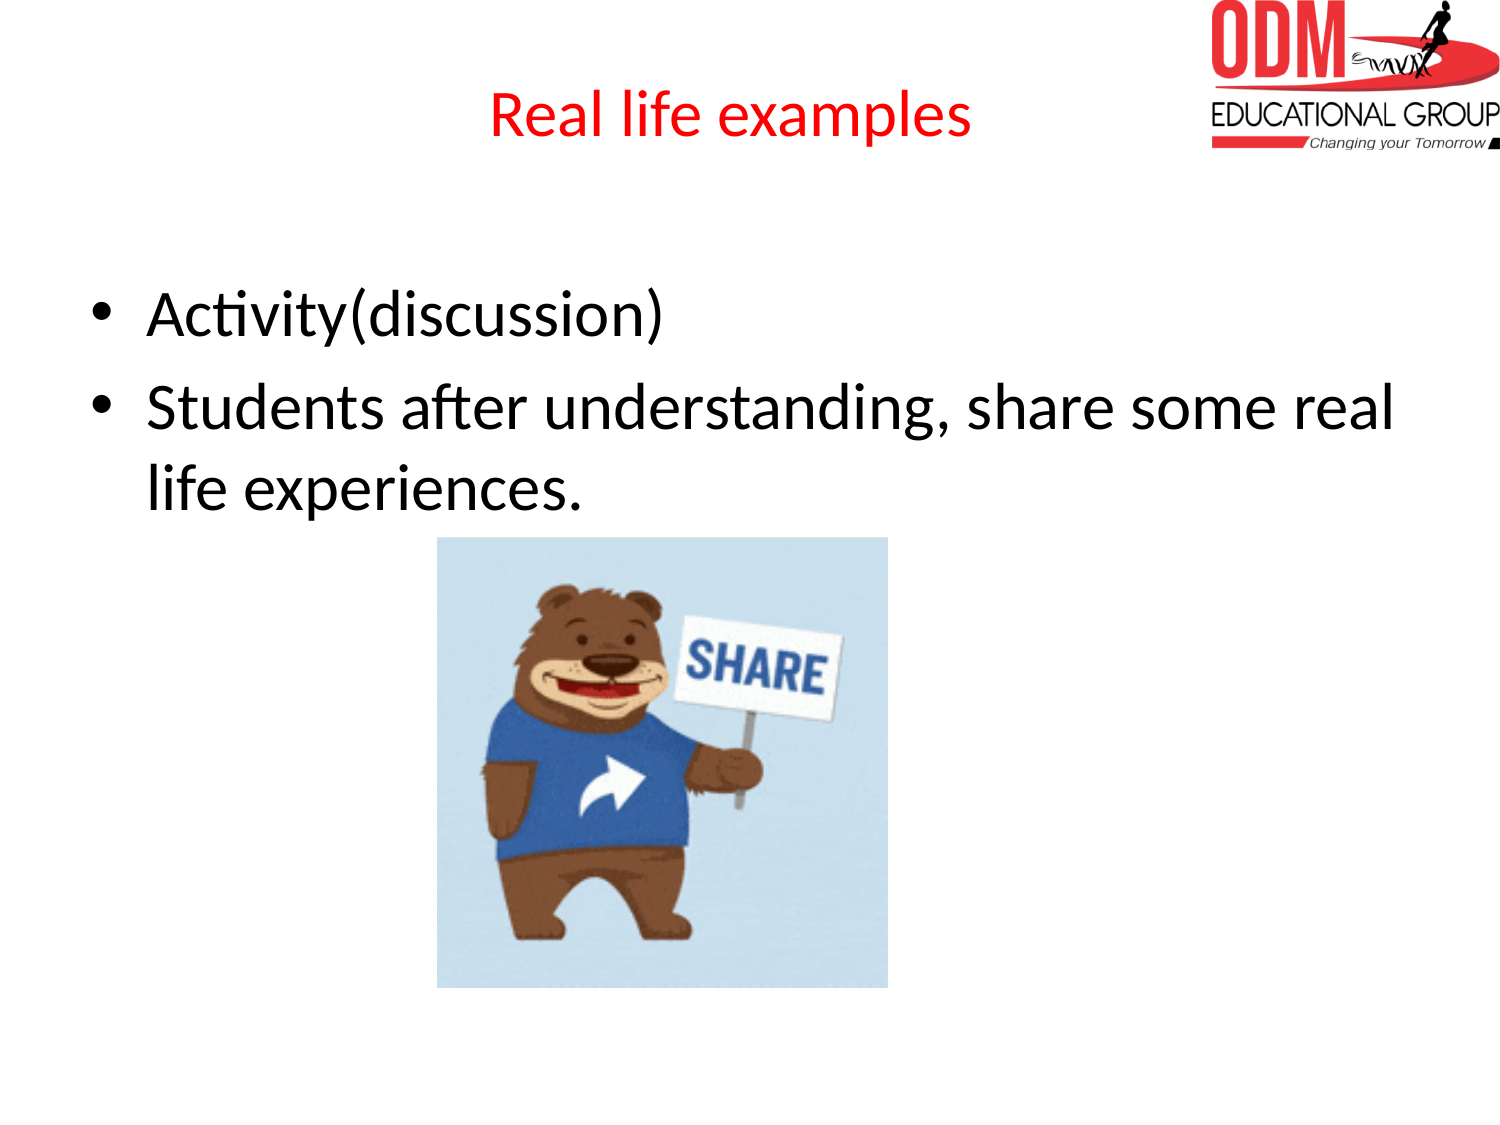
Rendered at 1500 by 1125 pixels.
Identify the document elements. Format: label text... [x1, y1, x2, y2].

picture [437, 537, 888, 988]
list Activity(discussion) Students after understanding, share some real life experiences. [75, 262, 1425, 1005]
picture [1212, 0, 1500, 151]
title Real life examples [37, 45, 1425, 175]
